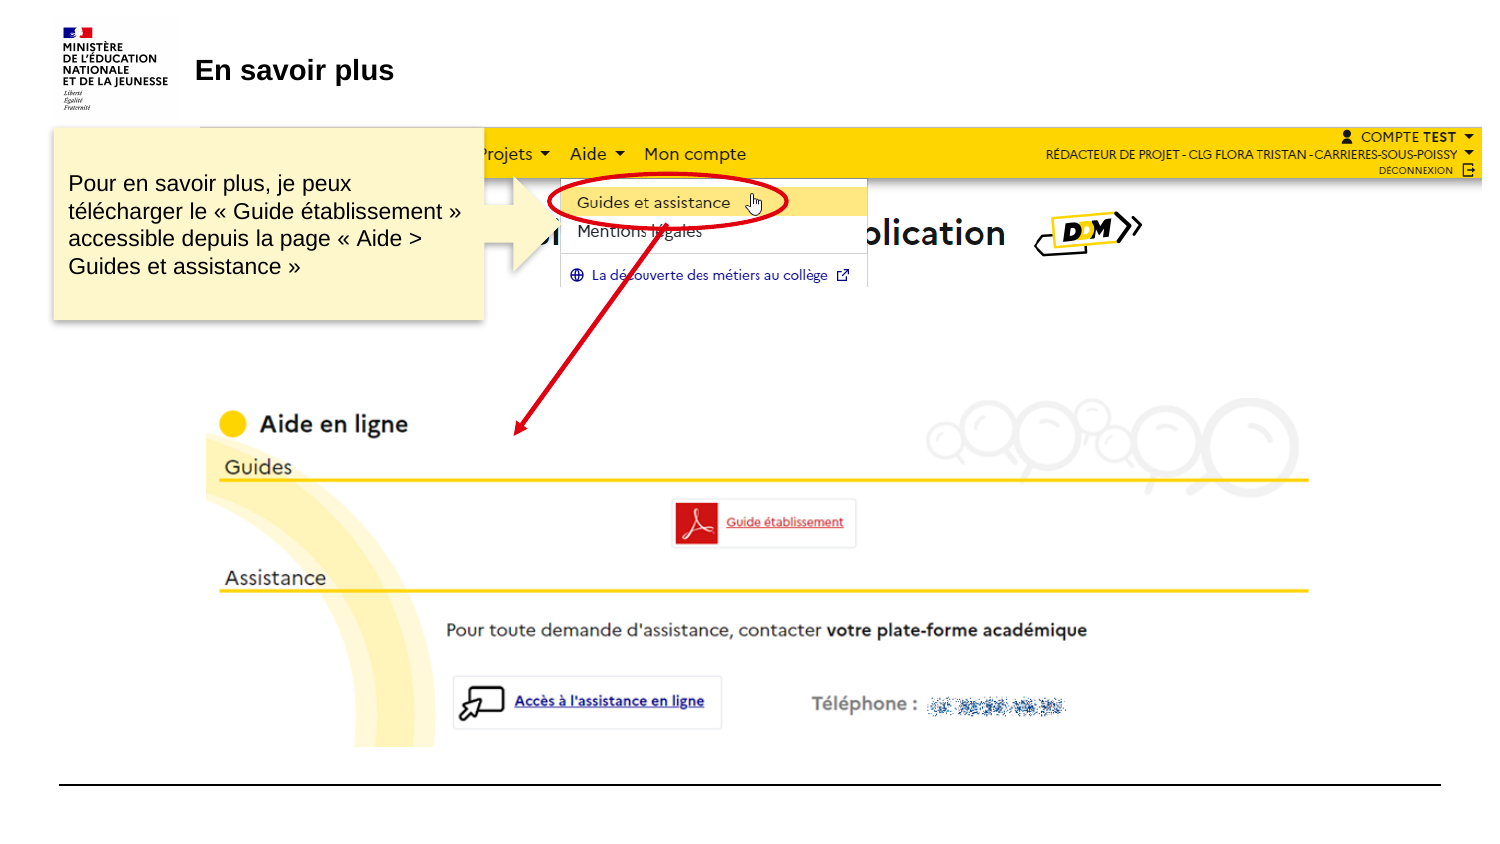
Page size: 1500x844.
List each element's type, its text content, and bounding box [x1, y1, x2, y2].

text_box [513, 223, 668, 437]
picture [200, 126, 1483, 287]
text_box Pour en savoir plus, je peux télécharger le « Guide établissement » accessible depuis la page « Aide > Guides et assistance » [53, 127, 485, 321]
picture [206, 397, 1323, 747]
picture [53, 17, 178, 120]
title En savoir plus [194, 55, 1199, 125]
